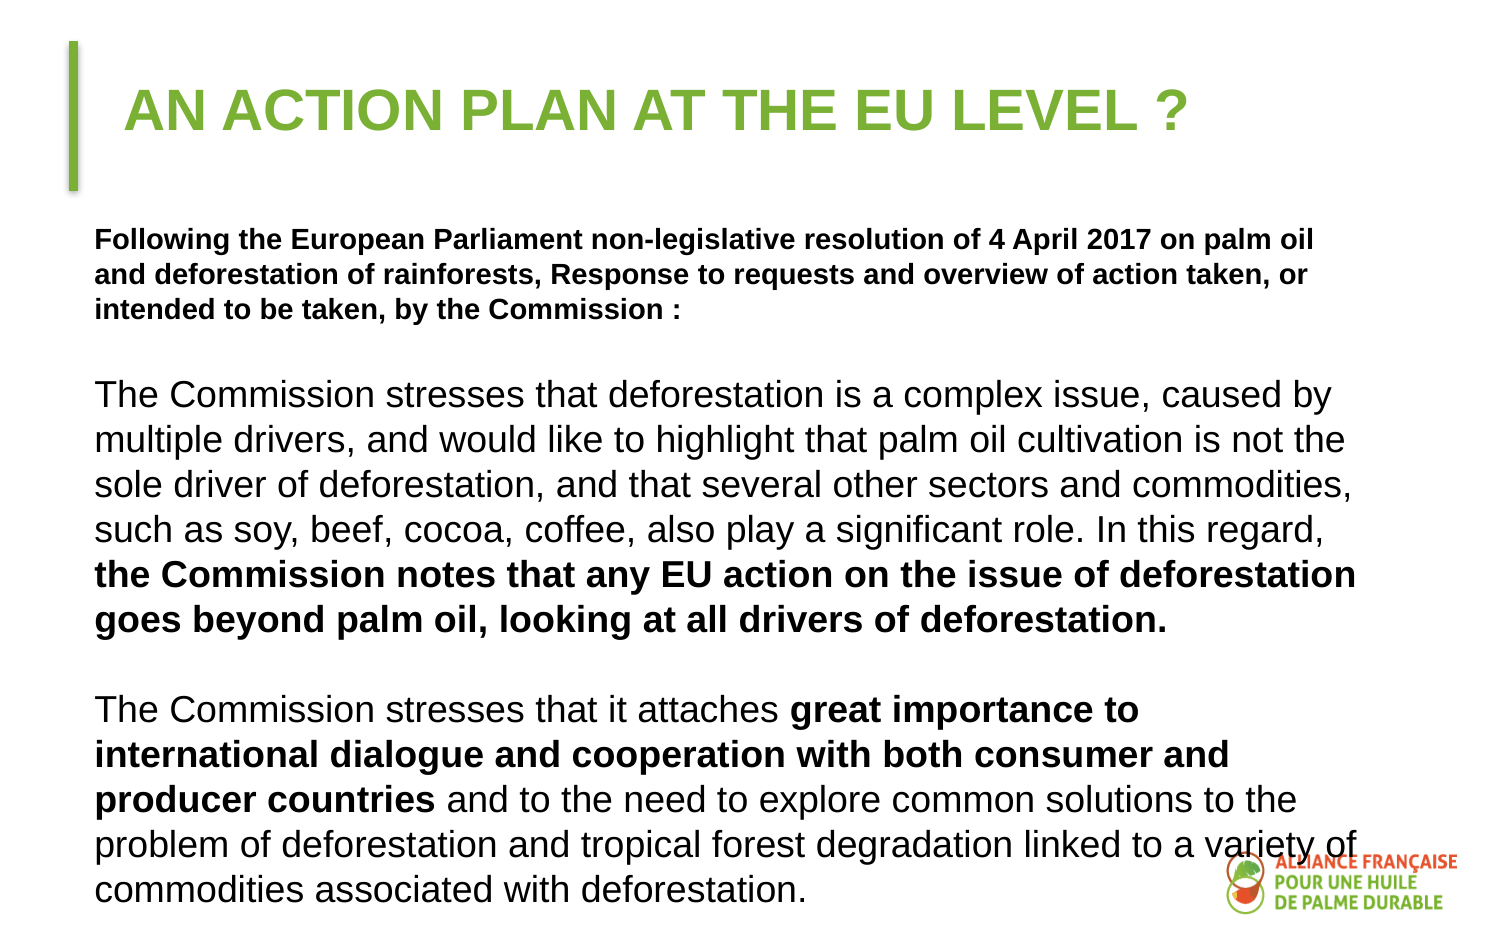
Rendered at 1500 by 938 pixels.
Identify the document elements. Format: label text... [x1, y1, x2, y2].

title AN ACTION PLAN AT THE EU LEVEL ? [0, 28, 1387, 185]
picture [1387, 851, 1457, 915]
text_box Following the European Parliament non-legislative resolution of 4 April 2017 on palm oil and deforestation of rainforests, Response to requests and overview of action taken, or intended to be taken, by the Commission : The Commission stresses that deforestation is a complex issue, caused by multiple drivers, and would like to highlight that palm oil cultivation is not the sole driver of deforestation, and that several other sectors and commodities, such as soy, beef, cocoa, coffee, also play a significant role. In this regard, the Commission notes that any EU action on the issue of deforestation goes beyond palm oil, looking at all drivers of deforestation. The Commission stresses that it attaches great importance to international dialogue and cooperation with both consumer and producer countries and to the need to explore common solutions to the problem of deforestation and tropical forest degradation linked to a variety of commodities associated with deforestation. [79, 212, 1387, 938]
